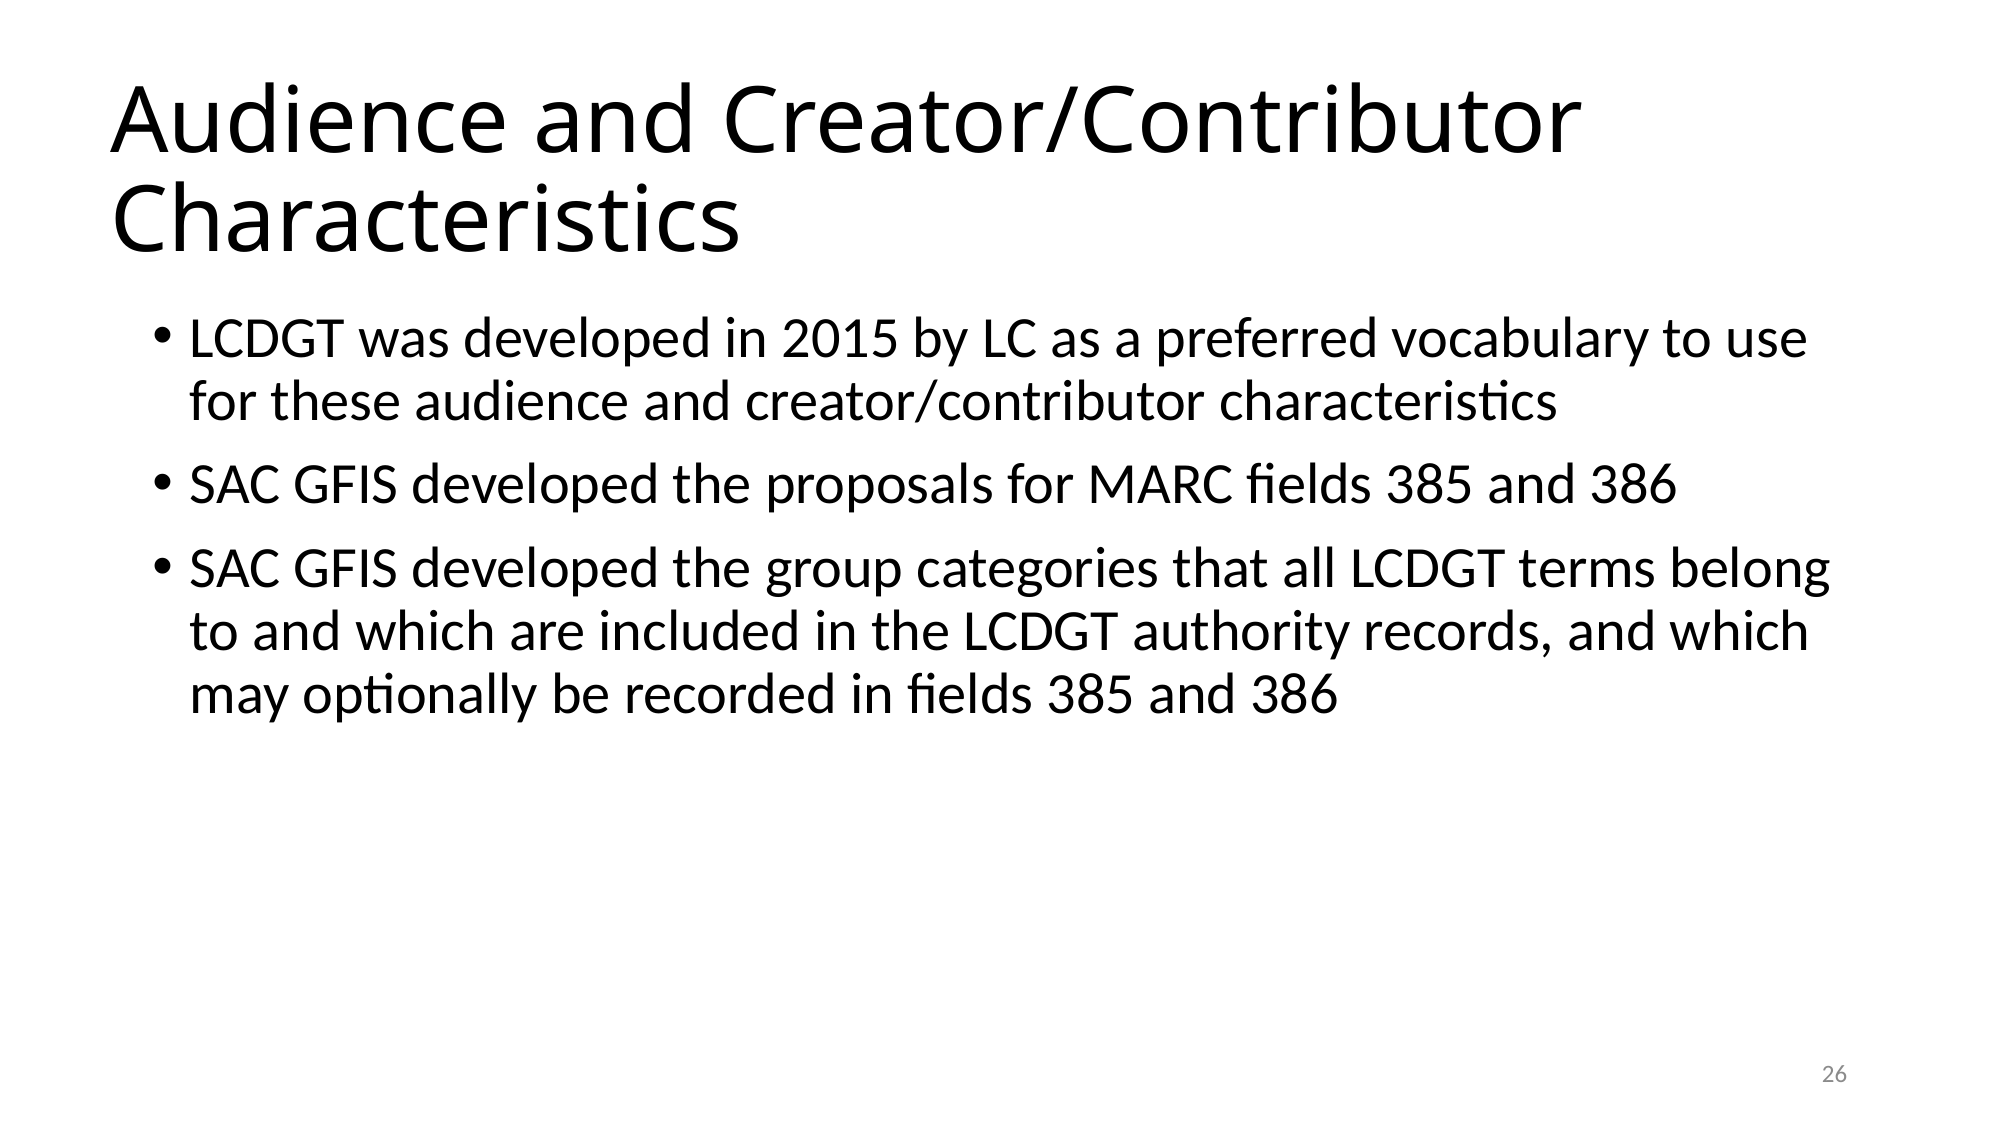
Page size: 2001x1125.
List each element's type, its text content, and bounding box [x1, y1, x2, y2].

title Audience and Creator/Contributor Characteristics [95, 63, 1958, 282]
list LCDGT was developed in 2015 by LC as a preferred vocabulary to use for these audience and creator/contributor characteristics SAC GFIS developed the proposals for MARC fields 385 and 386 SAC GFIS developed the group categories that all LCDGT terms belong to and which are included in the LCDGT authority records, and which may optionally be recorded in fields 385 and 386 [137, 299, 1863, 1014]
slide_number 26 [1412, 1042, 1863, 1103]
